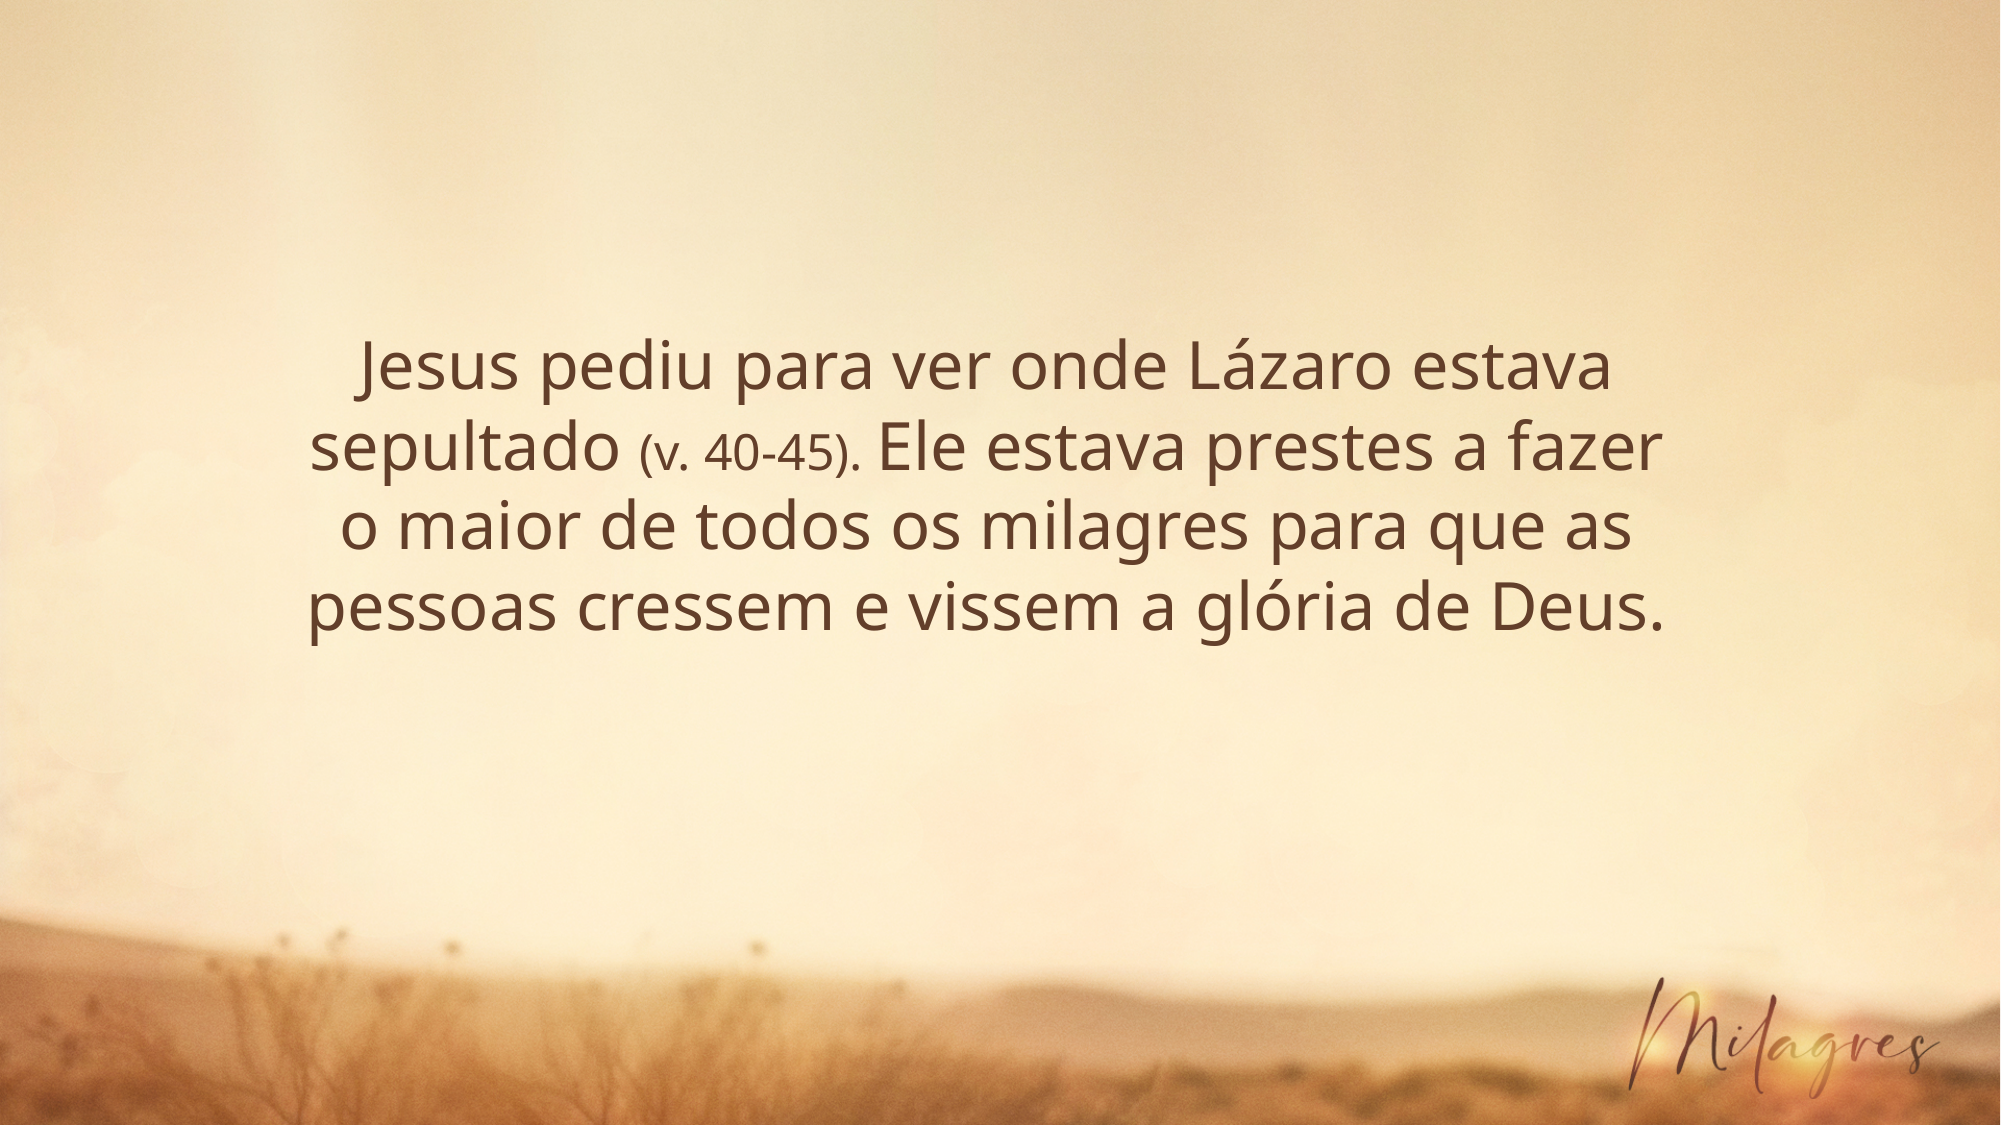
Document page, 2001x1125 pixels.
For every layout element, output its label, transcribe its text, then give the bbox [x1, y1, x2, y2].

text_box Jesus pediu para ver onde Lázaro estava sepultado (v. 40-45). Ele estava prestes a fazer o maior de todos os milagres para que as pessoas cressem e vissem a glória de Deus. [286, 161, 1689, 806]
picture [0, 0, 2001, 1125]
